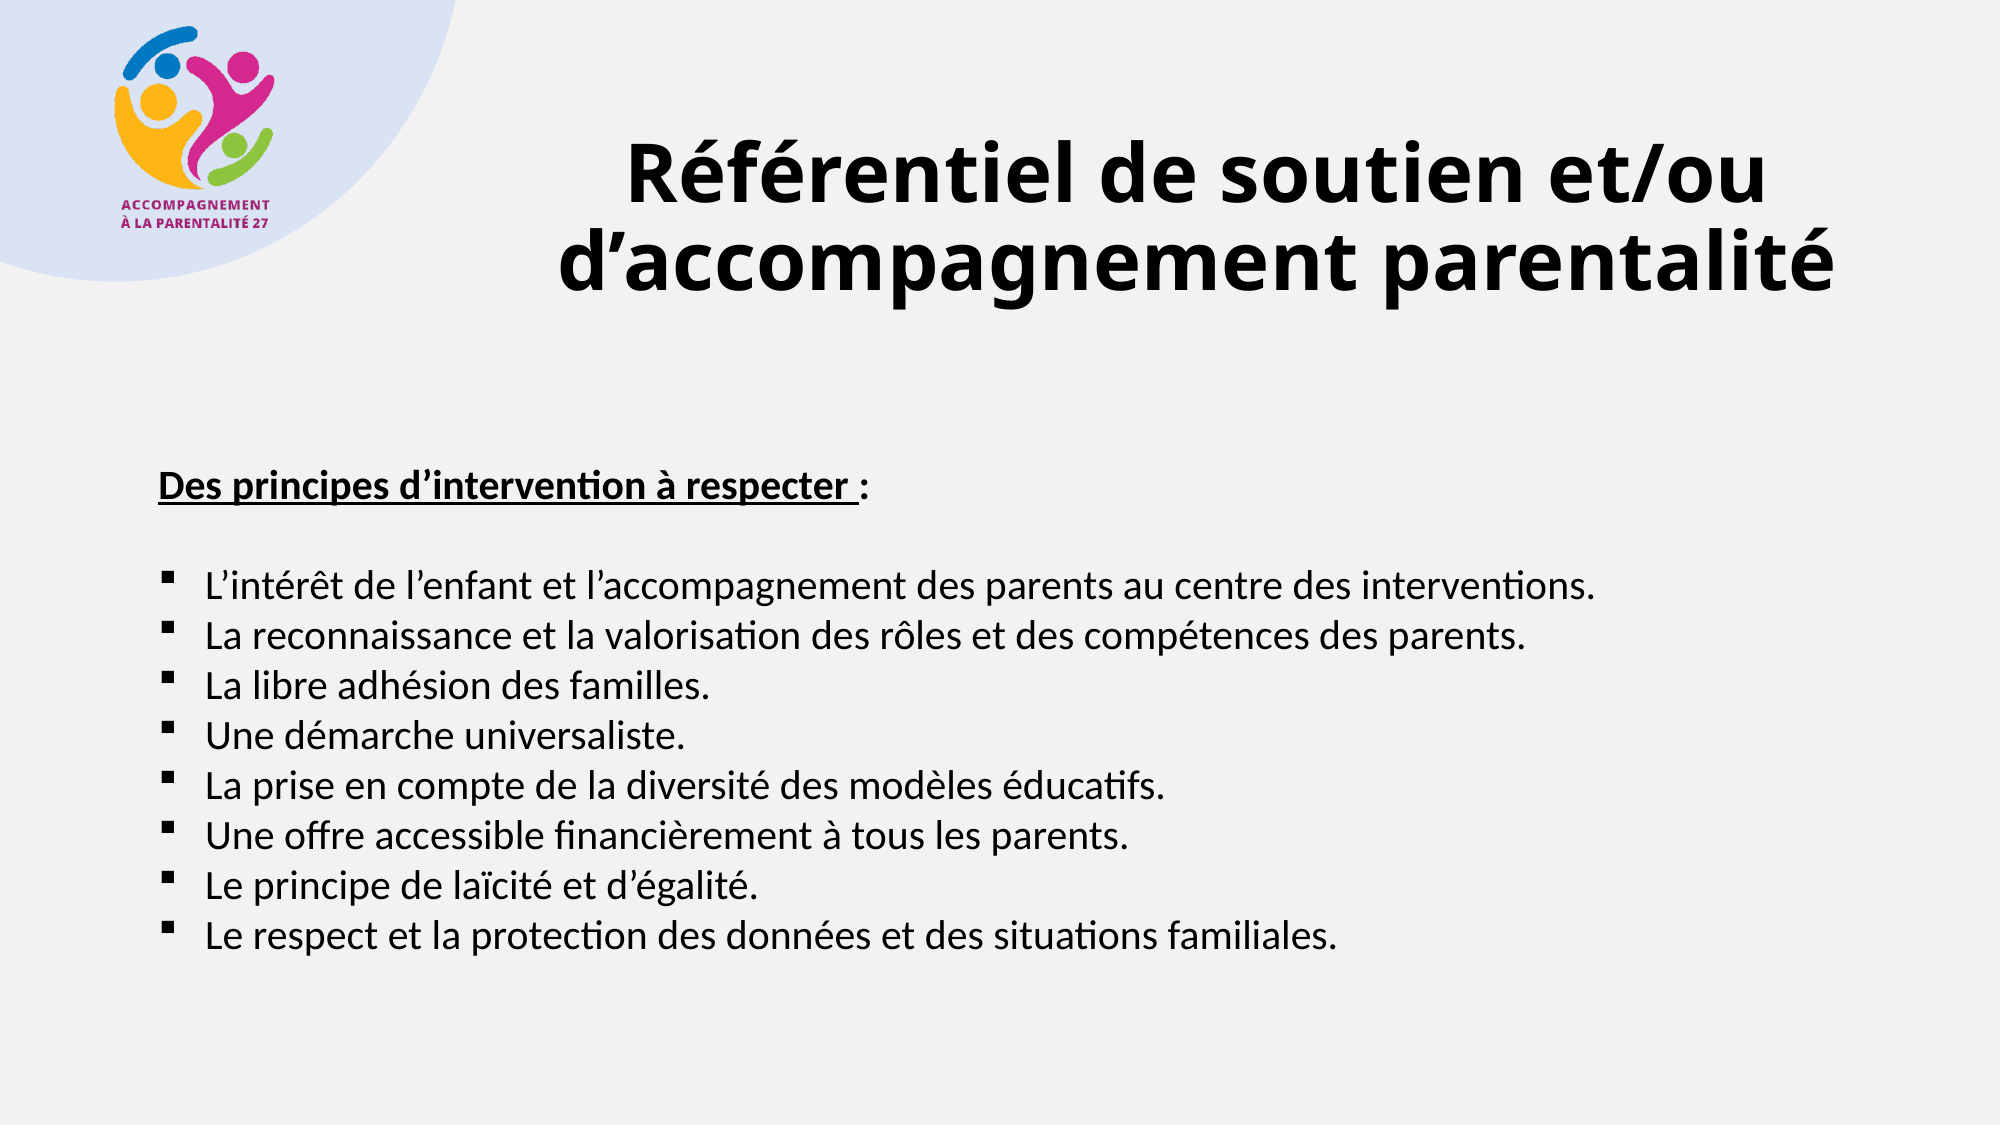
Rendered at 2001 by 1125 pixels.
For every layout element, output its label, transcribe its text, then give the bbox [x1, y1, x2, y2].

text_box [0, 0, 456, 282]
text_box Des principes d’intervention à respecter : L’intérêt de l’enfant et l’accompagnement des parents au centre des interventions. La reconnaissance et la valorisation des rôles et des compétences des parents. La libre adhésion des familles. Une démarche universaliste. La prise en compte de la diversité des modèles éducatifs. Une offre accessible financièrement à tous les parents. Le principe de laïcité et d’égalité. Le respect et la protection des données et des situations familiales. [143, 450, 1664, 1106]
title Référentiel de soutien et/ou d’accompagnement parentalité [483, 60, 1913, 287]
text_box [87, 287, 1918, 1091]
picture [87, 18, 308, 240]
